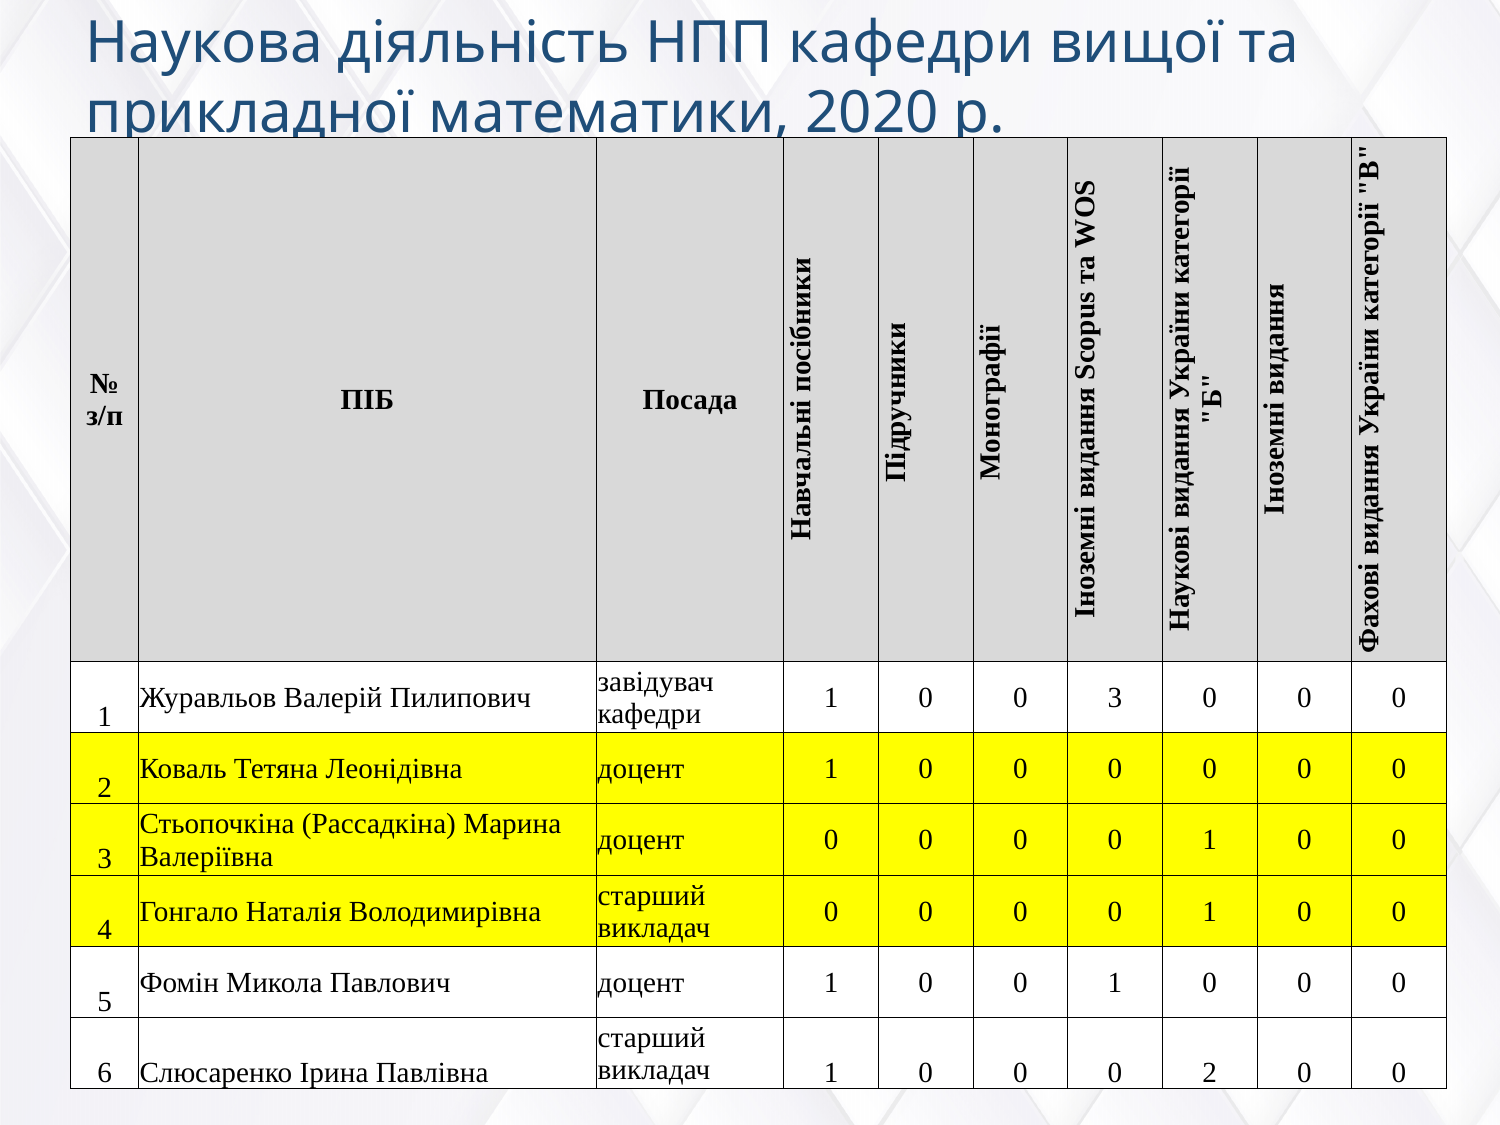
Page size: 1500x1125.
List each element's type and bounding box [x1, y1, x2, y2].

table_cell [71, 876, 138, 946]
table_cell [1258, 1018, 1351, 1088]
table_cell [1068, 1018, 1162, 1088]
table_header [71, 138, 138, 661]
table_cell [1352, 733, 1446, 803]
table_header [879, 138, 973, 661]
table_cell [597, 804, 783, 875]
table_header [1352, 138, 1446, 661]
table_cell [1068, 662, 1162, 732]
table_header [1068, 138, 1162, 661]
table_cell [1258, 662, 1351, 732]
table_cell [784, 804, 878, 875]
table_cell [139, 733, 596, 803]
table_cell [974, 662, 1067, 732]
table_cell [1068, 876, 1162, 946]
table_header [974, 138, 1067, 661]
table_cell [1352, 1018, 1446, 1088]
table_cell [1258, 804, 1351, 875]
table_cell [879, 662, 973, 732]
table_cell [71, 1018, 138, 1088]
table_cell [1258, 876, 1351, 946]
table_cell [71, 804, 138, 875]
table_cell [1163, 1018, 1257, 1088]
table_cell [1068, 947, 1162, 1017]
table_cell [879, 876, 973, 946]
table_cell [1258, 733, 1351, 803]
table_cell [597, 1018, 783, 1088]
table_cell [139, 947, 596, 1017]
table_cell [597, 876, 783, 946]
table_cell [784, 947, 878, 1017]
table_cell [784, 1018, 878, 1088]
table_cell [1068, 804, 1162, 875]
table_cell [784, 733, 878, 803]
table_header [1163, 138, 1257, 661]
table_cell [139, 1018, 596, 1088]
table_header [784, 138, 878, 661]
table_cell [1163, 804, 1257, 875]
table_cell [597, 662, 783, 732]
table_cell [879, 804, 973, 875]
table_cell [1352, 876, 1446, 946]
table_cell [1163, 733, 1257, 803]
table_cell [71, 733, 138, 803]
table_header [597, 138, 783, 661]
table_cell [597, 733, 783, 803]
table_cell [1352, 947, 1446, 1017]
table_cell [139, 804, 596, 875]
table_cell [1163, 662, 1257, 732]
table_cell [71, 947, 138, 1017]
table_cell [879, 1018, 973, 1088]
table_cell [974, 804, 1067, 875]
table_cell [974, 947, 1067, 1017]
text_box [70, 0, 1430, 137]
table_header [1258, 138, 1351, 661]
table_cell [1352, 804, 1446, 875]
table_cell [1068, 733, 1162, 803]
table_cell [139, 876, 596, 946]
table_cell [974, 1018, 1067, 1088]
table_cell [784, 876, 878, 946]
table_cell [974, 733, 1067, 803]
table_header [139, 138, 596, 661]
table_cell [1352, 662, 1446, 732]
table_cell [597, 947, 783, 1017]
table_cell [71, 662, 138, 732]
table_cell [879, 733, 973, 803]
table_cell [1258, 947, 1351, 1017]
table_cell [974, 876, 1067, 946]
table_cell [139, 662, 596, 732]
table_cell [784, 662, 878, 732]
table_cell [1163, 947, 1257, 1017]
table_cell [1163, 876, 1257, 946]
table_cell [879, 947, 973, 1017]
